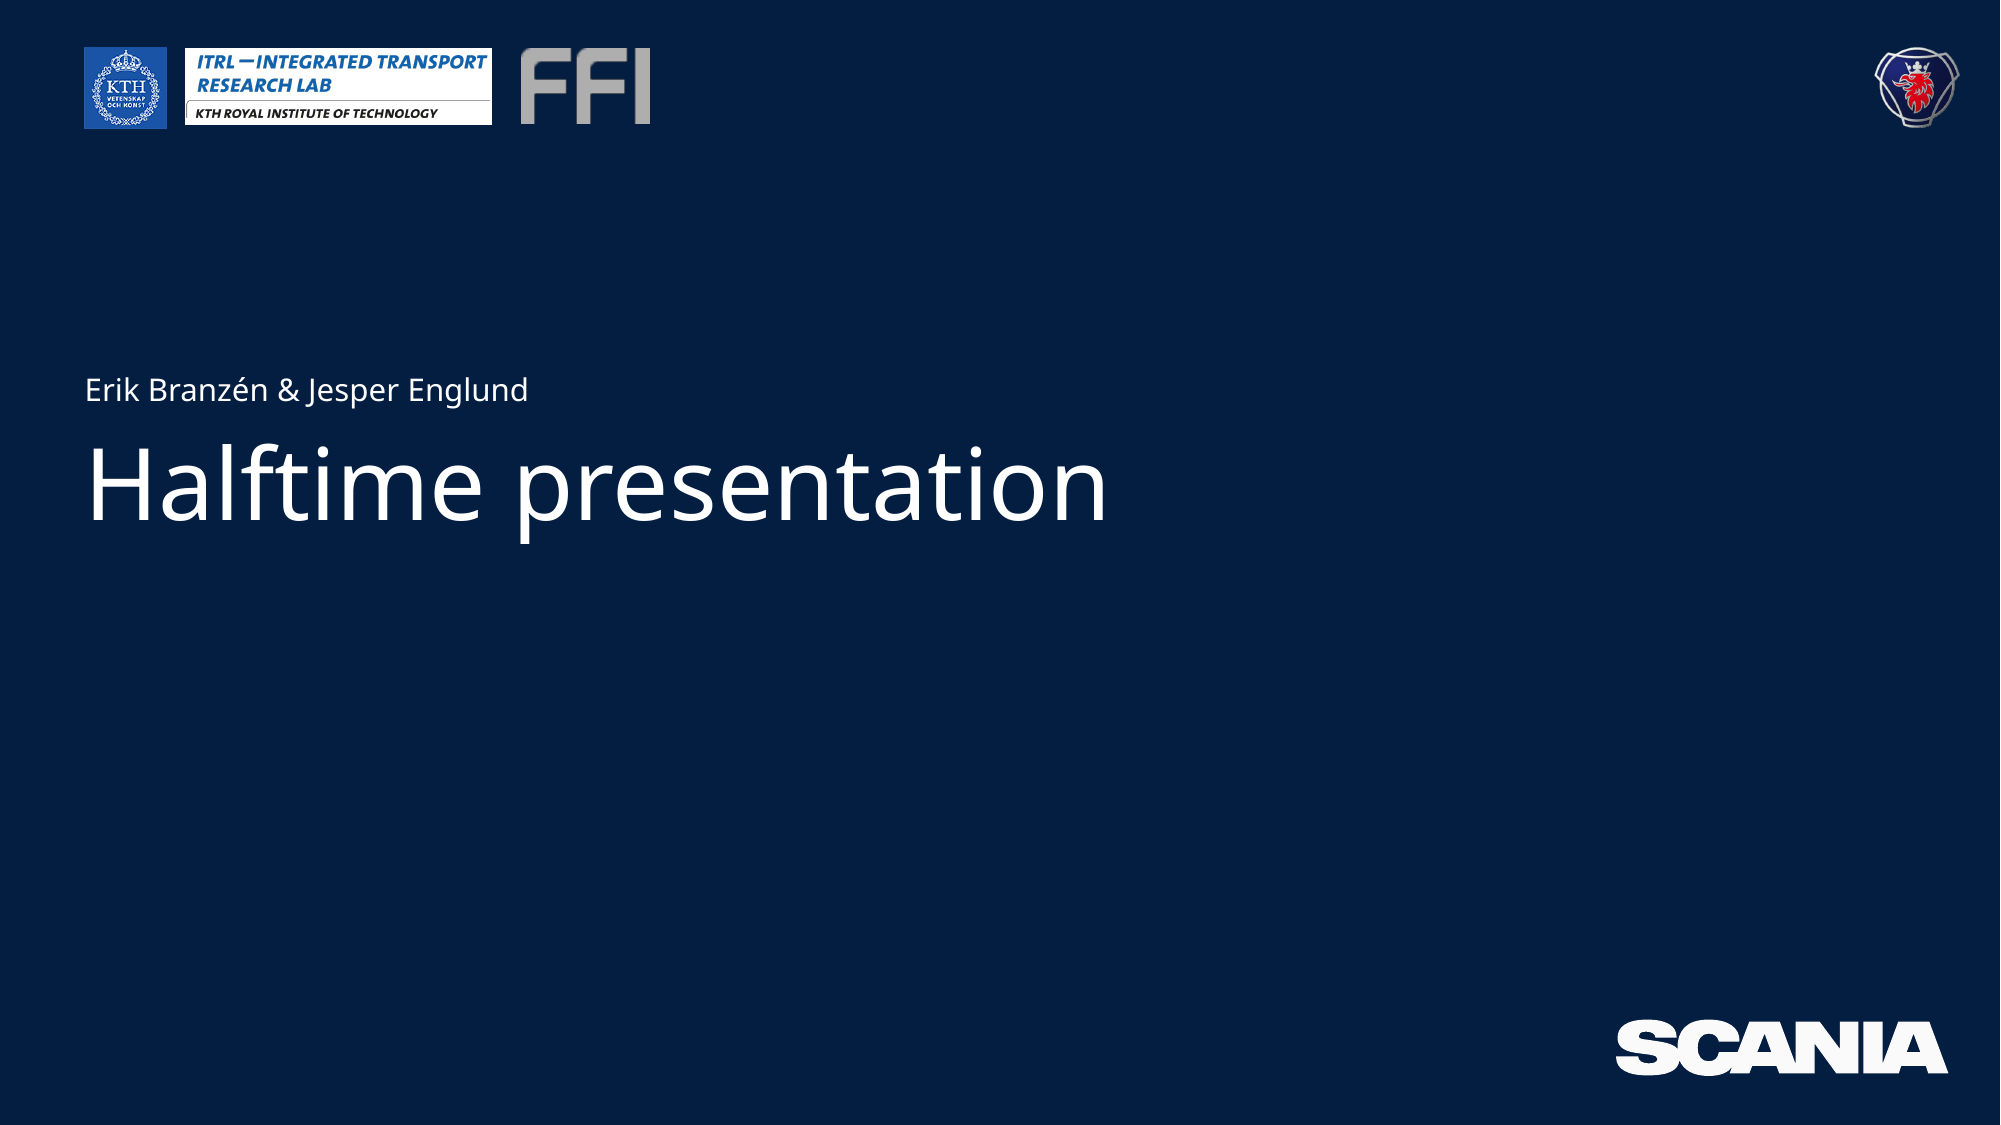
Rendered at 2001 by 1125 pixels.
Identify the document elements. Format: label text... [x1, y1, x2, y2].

picture [521, 48, 650, 124]
picture [185, 47, 492, 125]
subtitle Erik Branzén & Jesper Englund [84, 231, 1750, 409]
picture [1868, 42, 1967, 132]
title Halftime presentation [84, 434, 1750, 814]
picture [84, 47, 167, 129]
